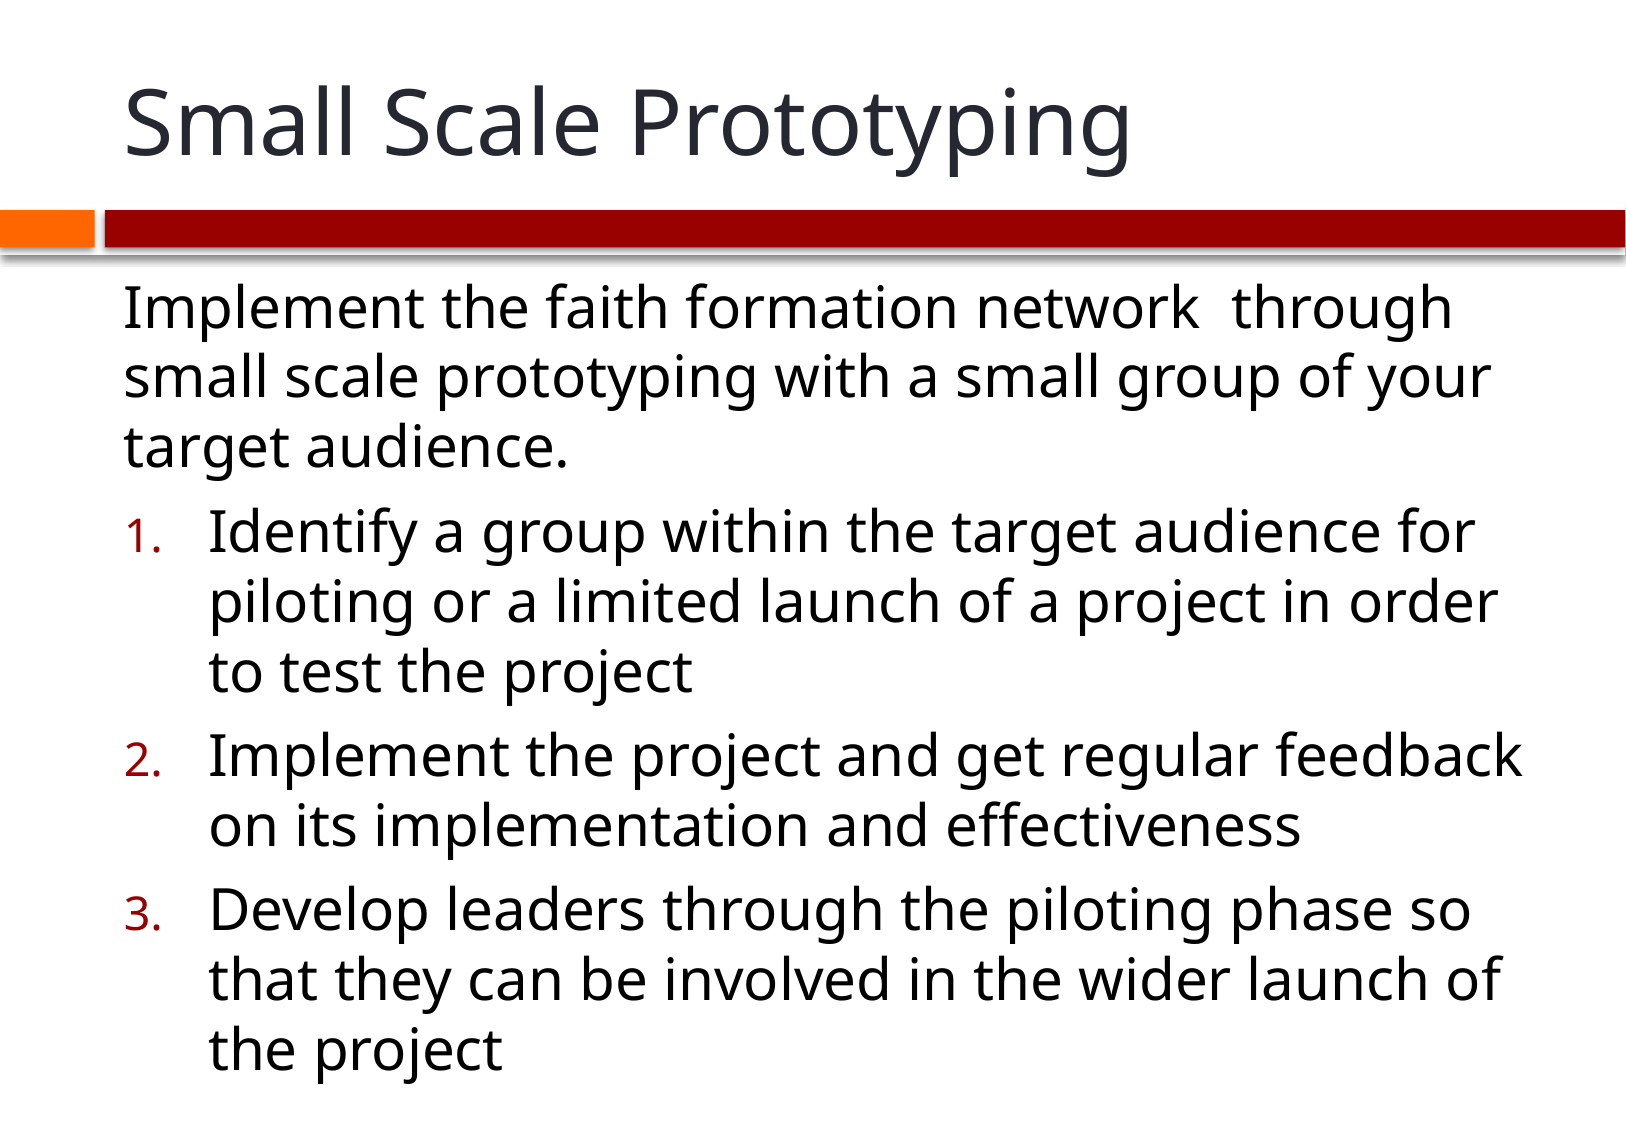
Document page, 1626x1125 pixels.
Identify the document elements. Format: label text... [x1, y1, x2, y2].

list Implement the faith formation network through small scale prototyping with a small group of your target audience. Identify a group within the target audience for piloting or a limited launch of a project in order to test the project Implement the project and get regular feedback on its implementation and effectiveness Develop leaders through the piloting phase so that they can be involved in the wider launch of the project [108, 262, 1558, 1094]
title Small Scale Prototyping [108, 37, 1558, 200]
